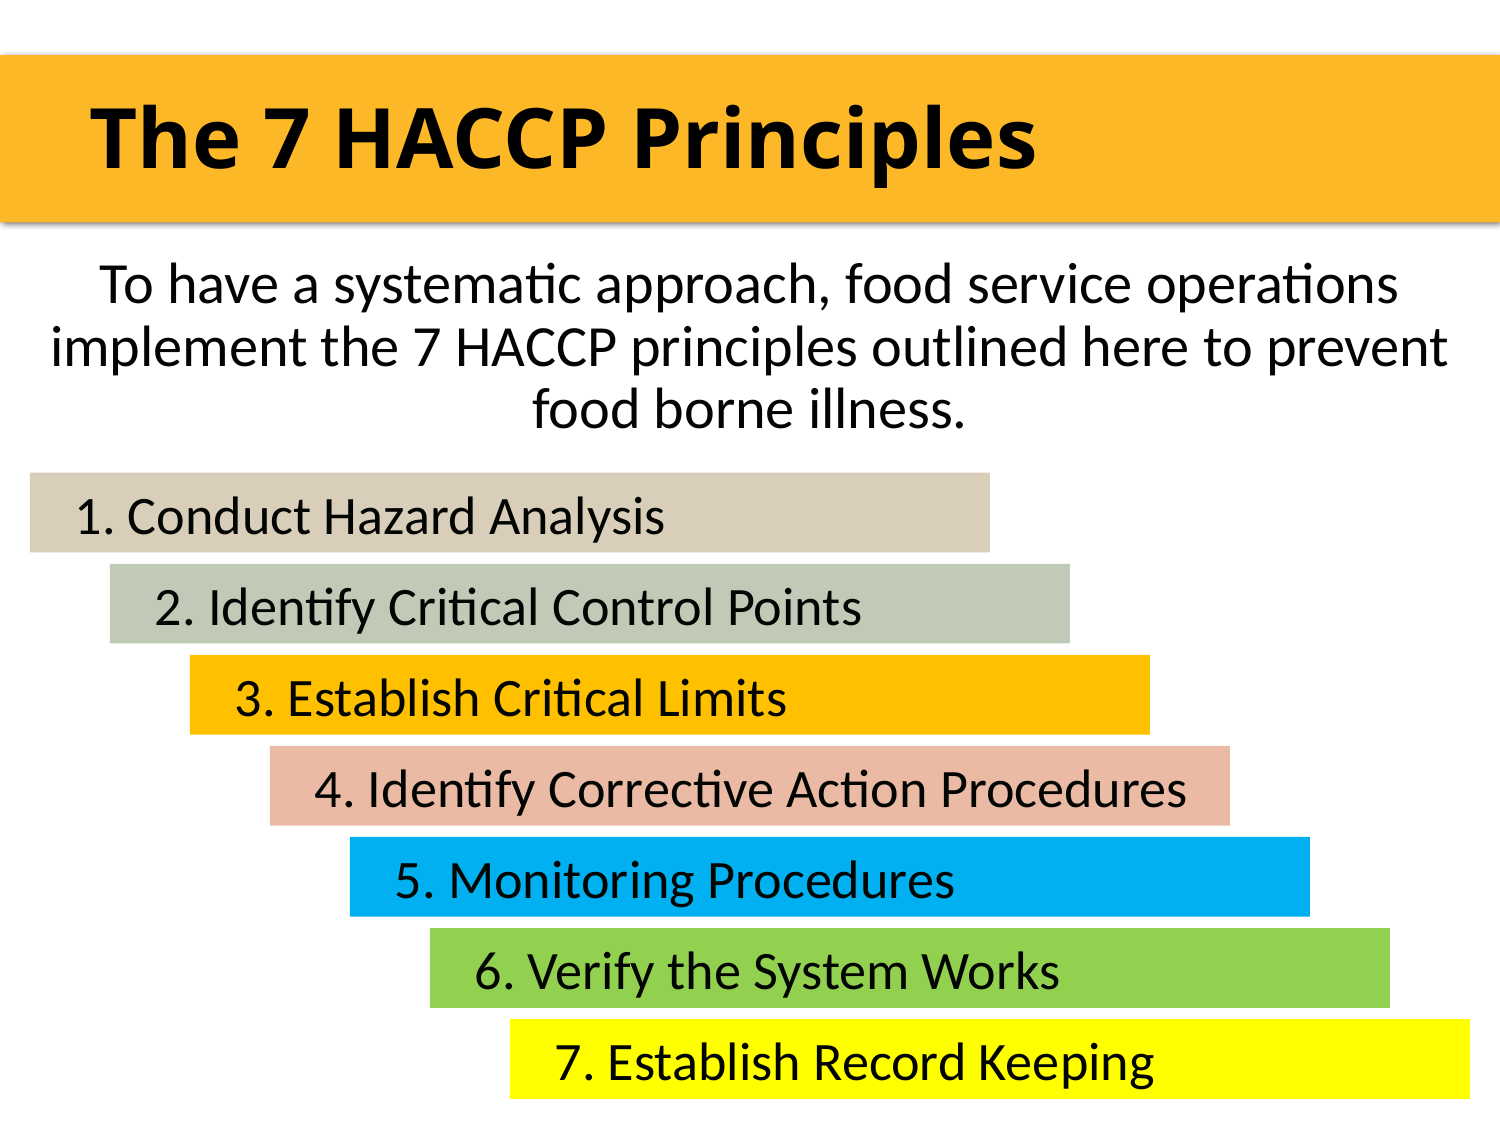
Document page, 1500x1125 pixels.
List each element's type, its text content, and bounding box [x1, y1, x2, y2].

text_box 7. Establish Record Keeping [509, 1019, 1470, 1099]
text_box The 7 HACCP Principles [0, 45, 1500, 233]
text_box 1. Conduct Hazard Analysis [29, 472, 990, 553]
text_box 4. Identify Corrective Action Procedures [269, 745, 1230, 826]
list To have a systematic approach, food service operations implement the 7 HACCP principles outlined here to prevent food borne illness. [30, 245, 1470, 475]
text_box 6. Verify the System Works [429, 928, 1390, 1008]
text_box 2. Identify Critical Control Points [109, 563, 1070, 644]
text_box 3. Establish Critical Limits [189, 654, 1150, 735]
text_box 5. Monitoring Procedures [349, 836, 1310, 917]
